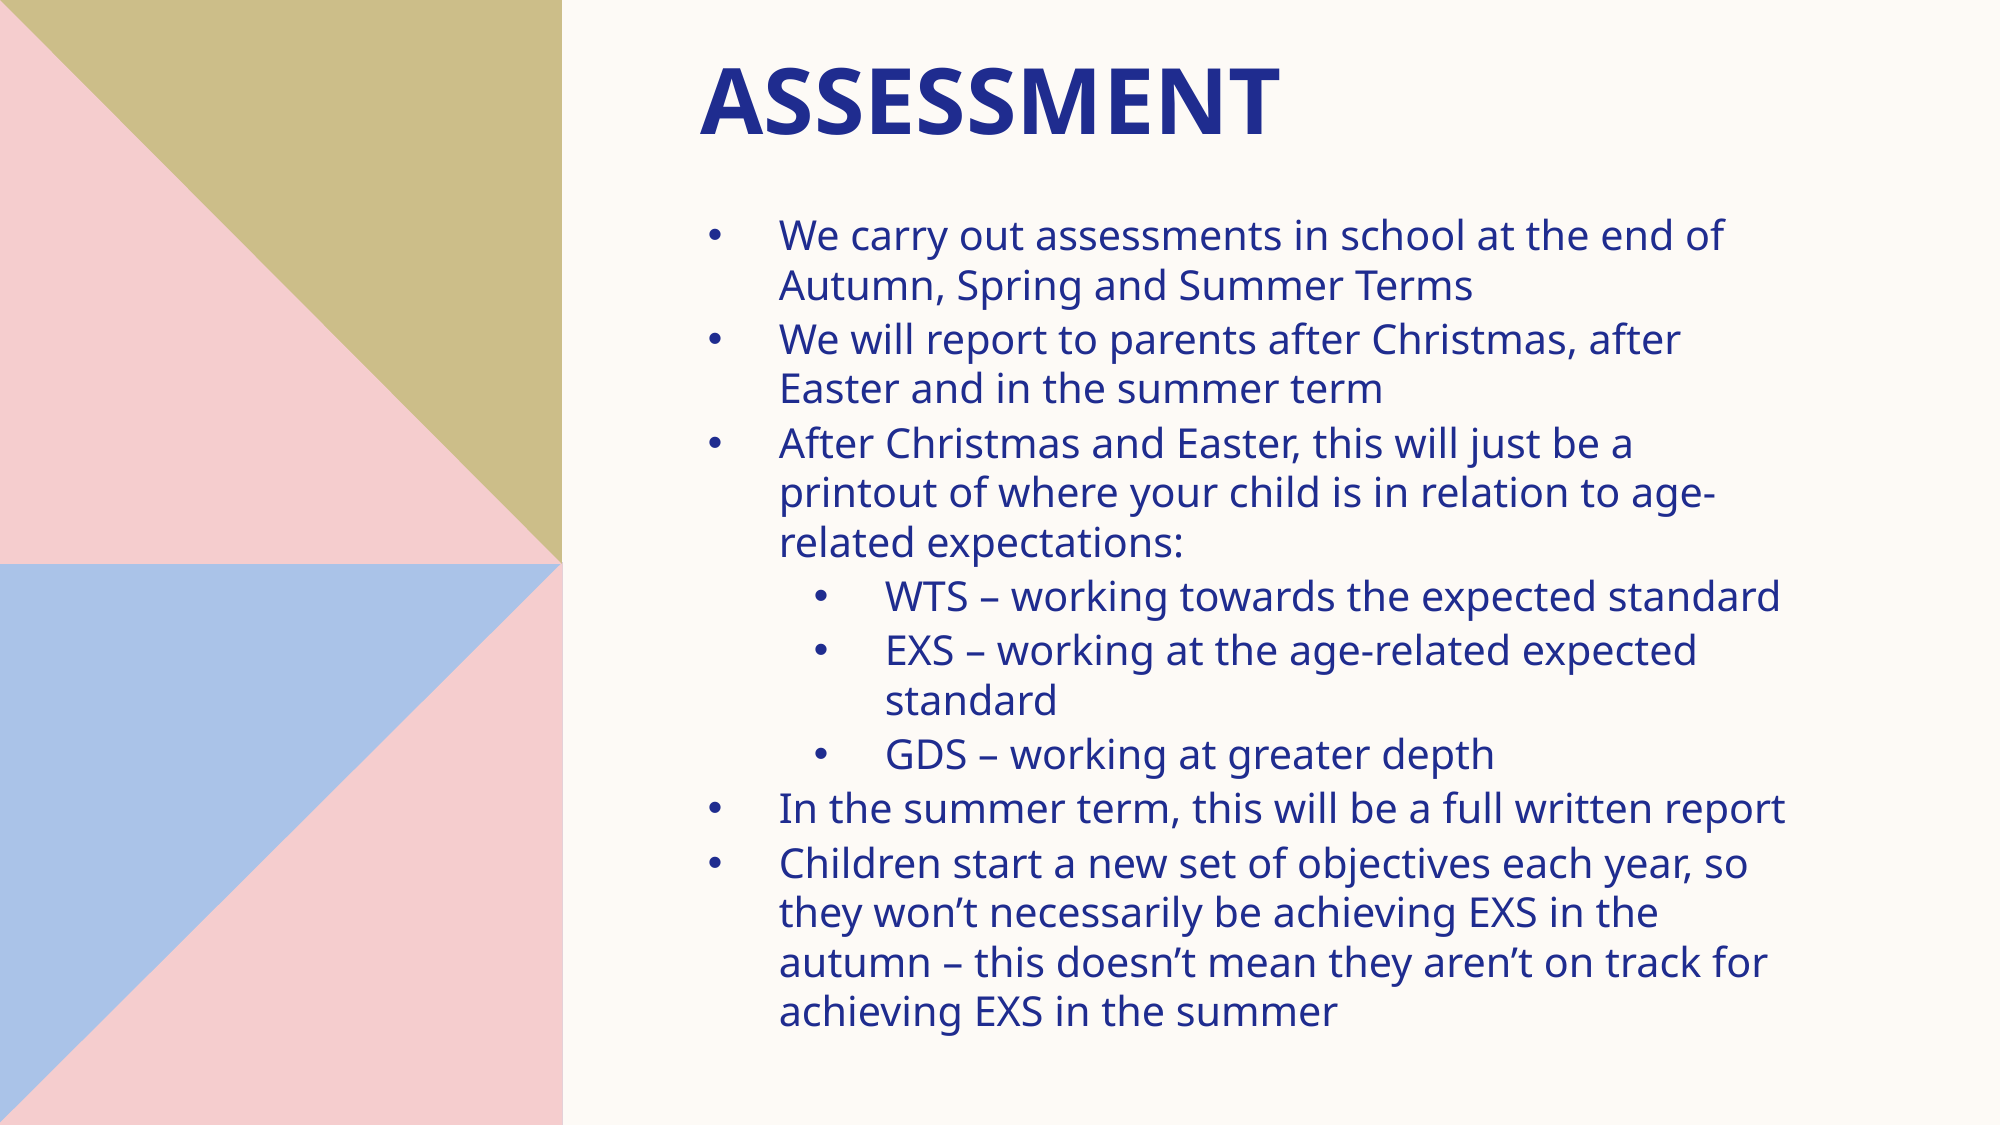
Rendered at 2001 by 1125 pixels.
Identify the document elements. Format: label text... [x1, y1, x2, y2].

title assessment [685, 34, 1796, 161]
list We carry out assessments in school at the end of Autumn, Spring and Summer Terms We will report to parents after Christmas, after Easter and in the summer term After Christmas and Easter, this will just be a printout of where your child is in relation to age-related expectations: WTS – working towards the expected standard EXS – working at the age-related expected standard GDS – working at greater depth In the summer term, this will be a full written report Children start a new set of objectives each year, so they won’t necessarily be achieving EXS in the autumn – this doesn’t mean they aren’t on track for achieving EXS in the summer [693, 202, 1803, 1079]
